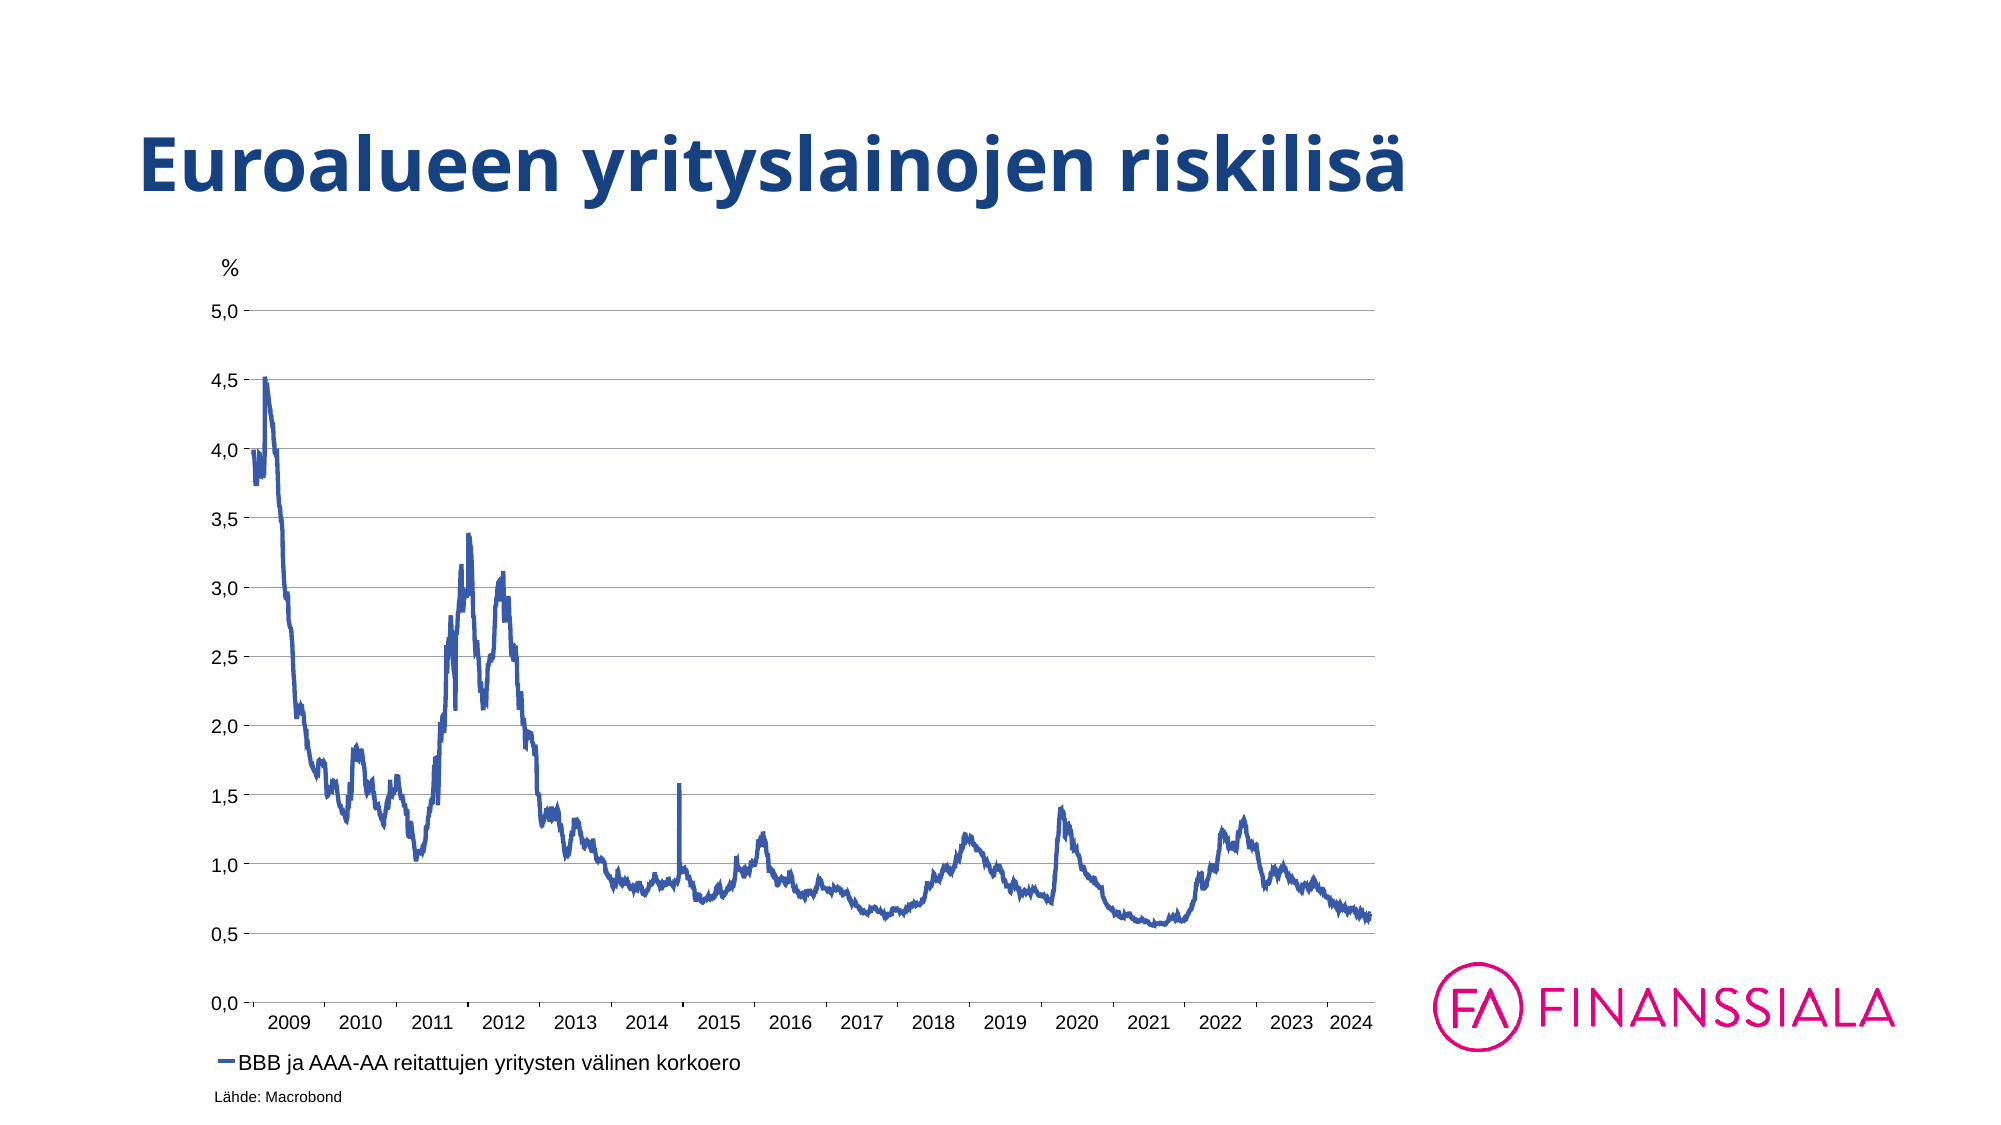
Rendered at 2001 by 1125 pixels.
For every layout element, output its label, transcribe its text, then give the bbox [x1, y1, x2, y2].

text_box % [206, 243, 242, 289]
picture [1433, 962, 1895, 1052]
title Euroalueen yrityslainojen riskilisä [122, 58, 1848, 276]
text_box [202, 289, 1398, 1117]
